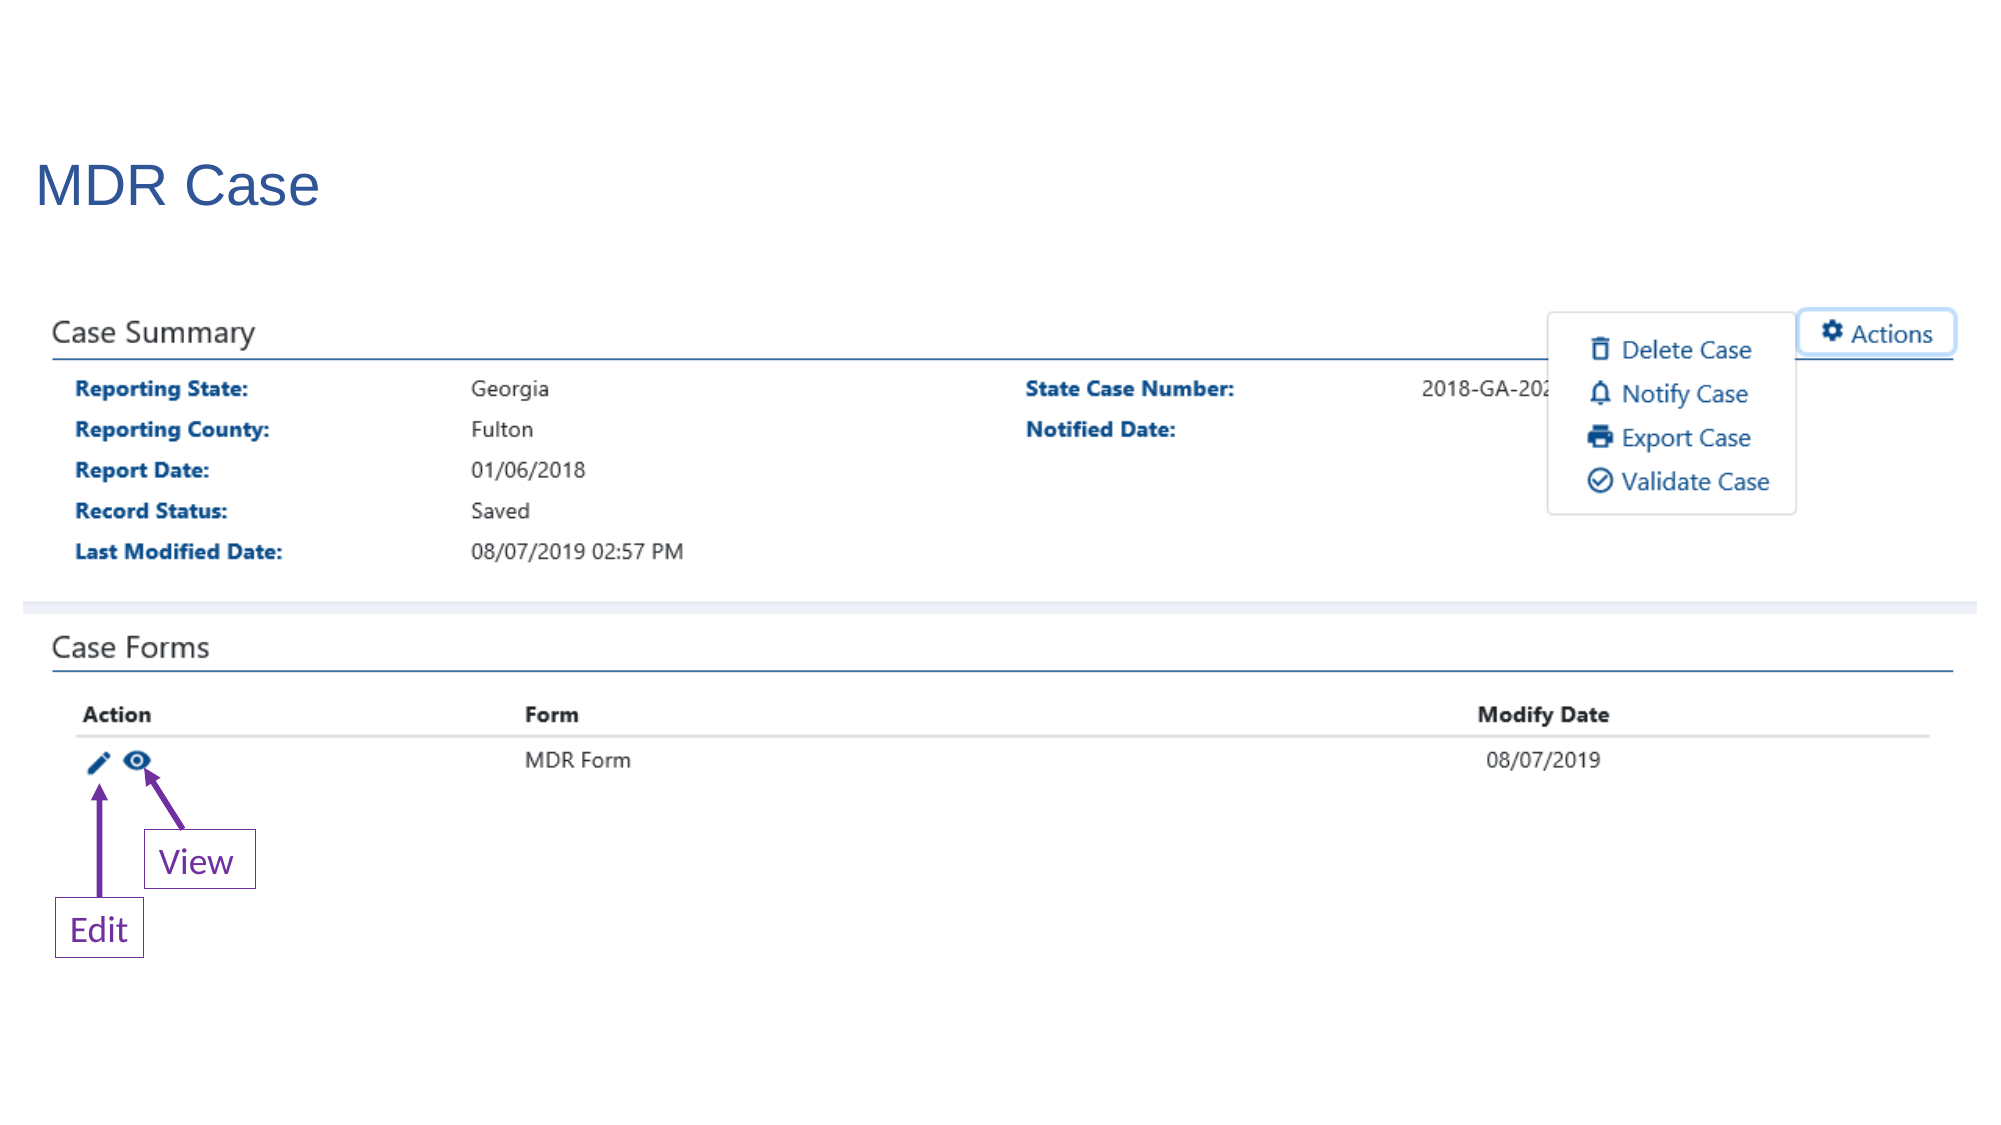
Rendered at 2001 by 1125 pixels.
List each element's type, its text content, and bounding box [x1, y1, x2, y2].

picture [23, 307, 1977, 818]
text_box Edit [55, 897, 144, 958]
text_box View [144, 829, 256, 889]
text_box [144, 767, 183, 830]
text_box MDR Case [20, 139, 336, 225]
